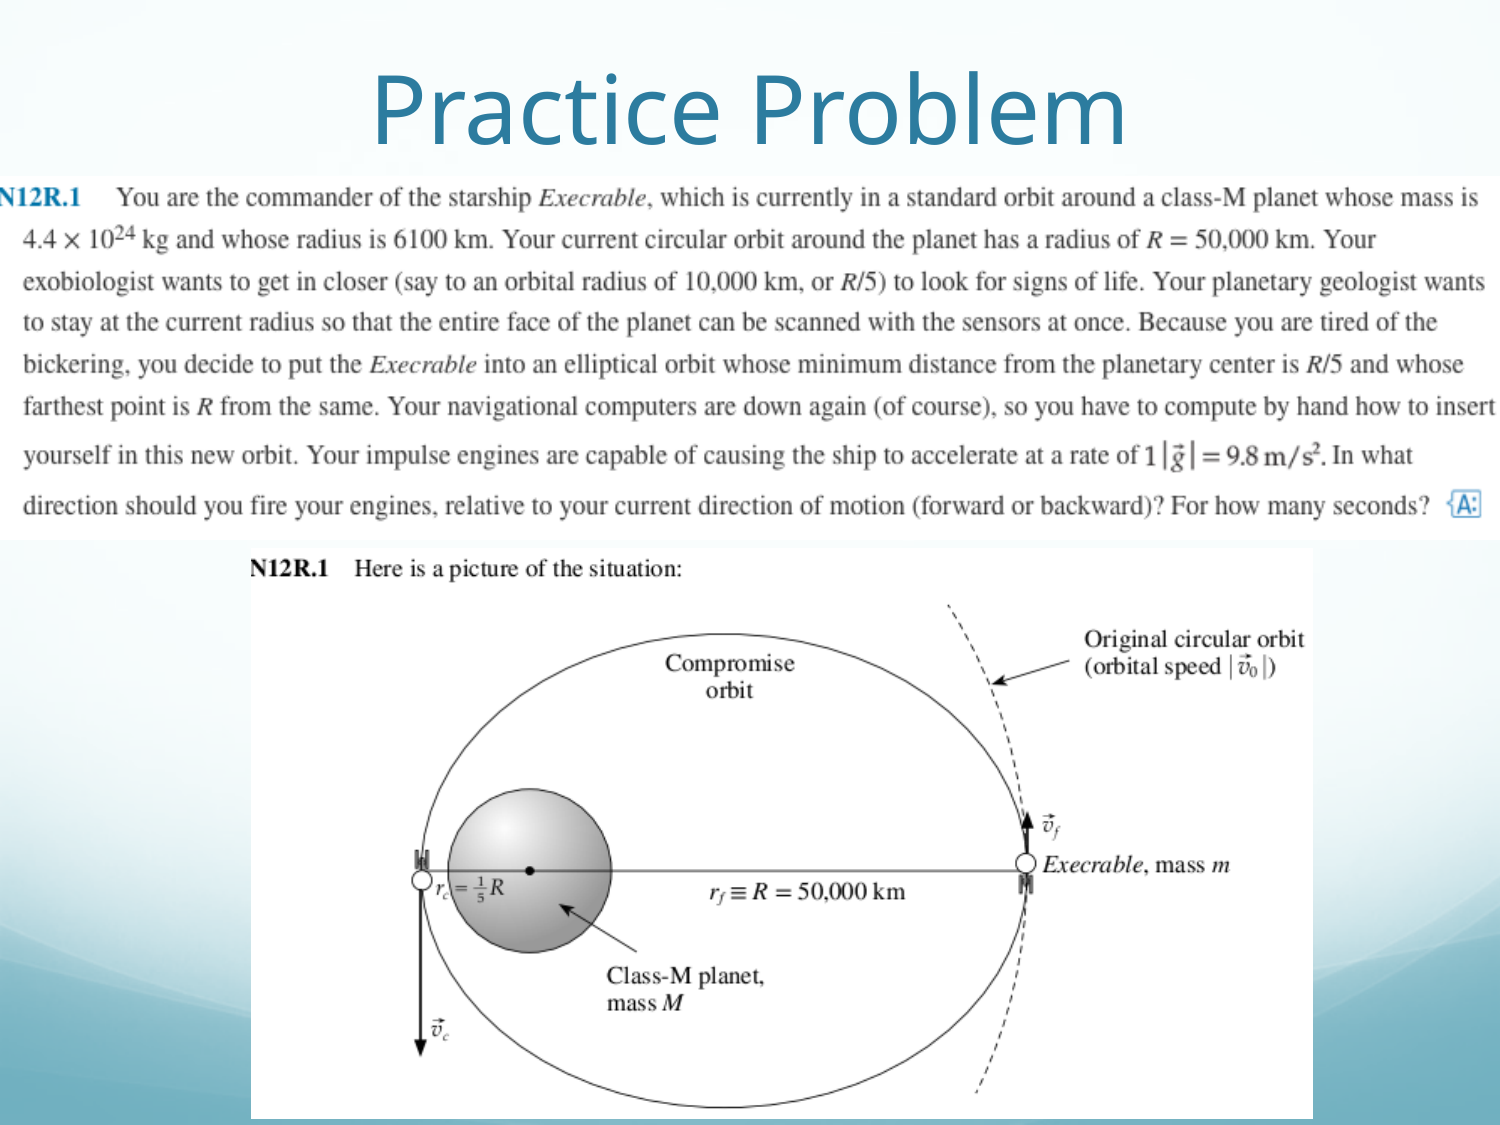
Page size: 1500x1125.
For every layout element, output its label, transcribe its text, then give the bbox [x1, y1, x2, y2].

title Practice Problem [90, 40, 1410, 172]
picture [0, 176, 1500, 540]
picture [251, 547, 1313, 1119]
